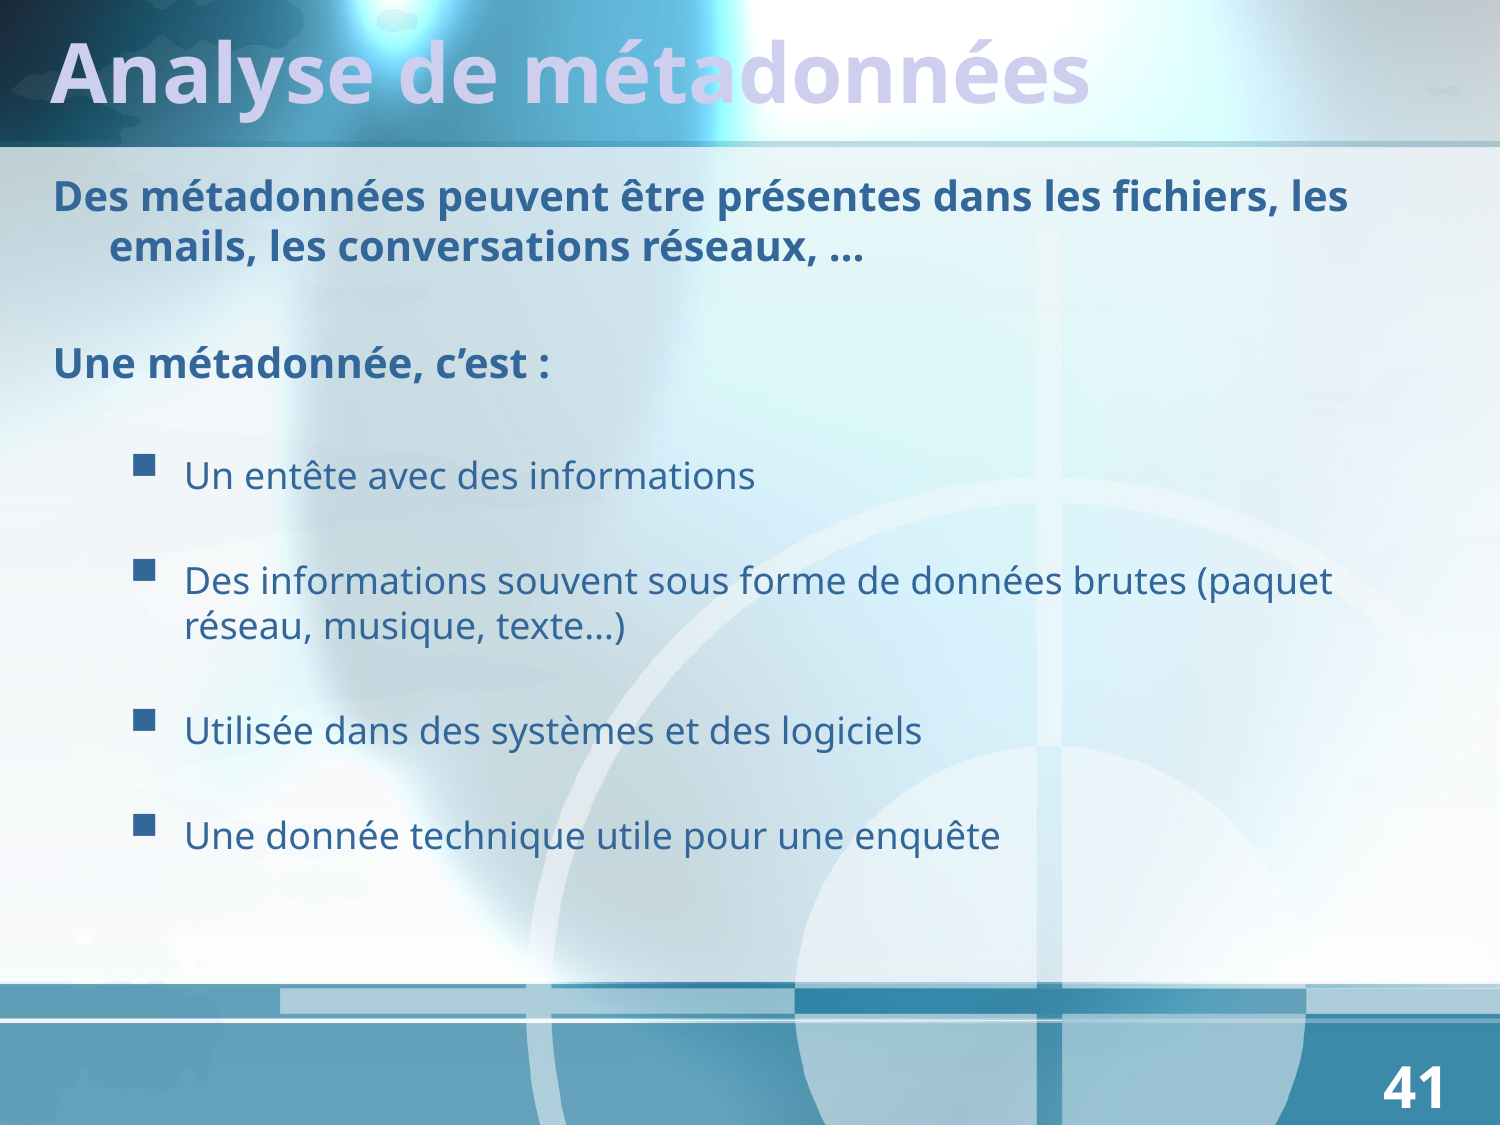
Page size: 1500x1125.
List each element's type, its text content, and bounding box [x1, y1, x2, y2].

slide_number 41 [1149, 1042, 1466, 1125]
picture [0, 0, 1500, 1125]
title Analyse de métadonnées [35, 0, 1465, 141]
text_box Des métadonnées peuvent être présentes dans les fichiers, les emails, les conversations réseaux, … Une métadonnée, c’est : Un entête avec des informations Des informations souvent sous forme de données brutes (paquet réseau, musique, texte…) Utilisée dans des systèmes et des logiciels Une donnée technique utile pour une enquête [37, 162, 1465, 1000]
